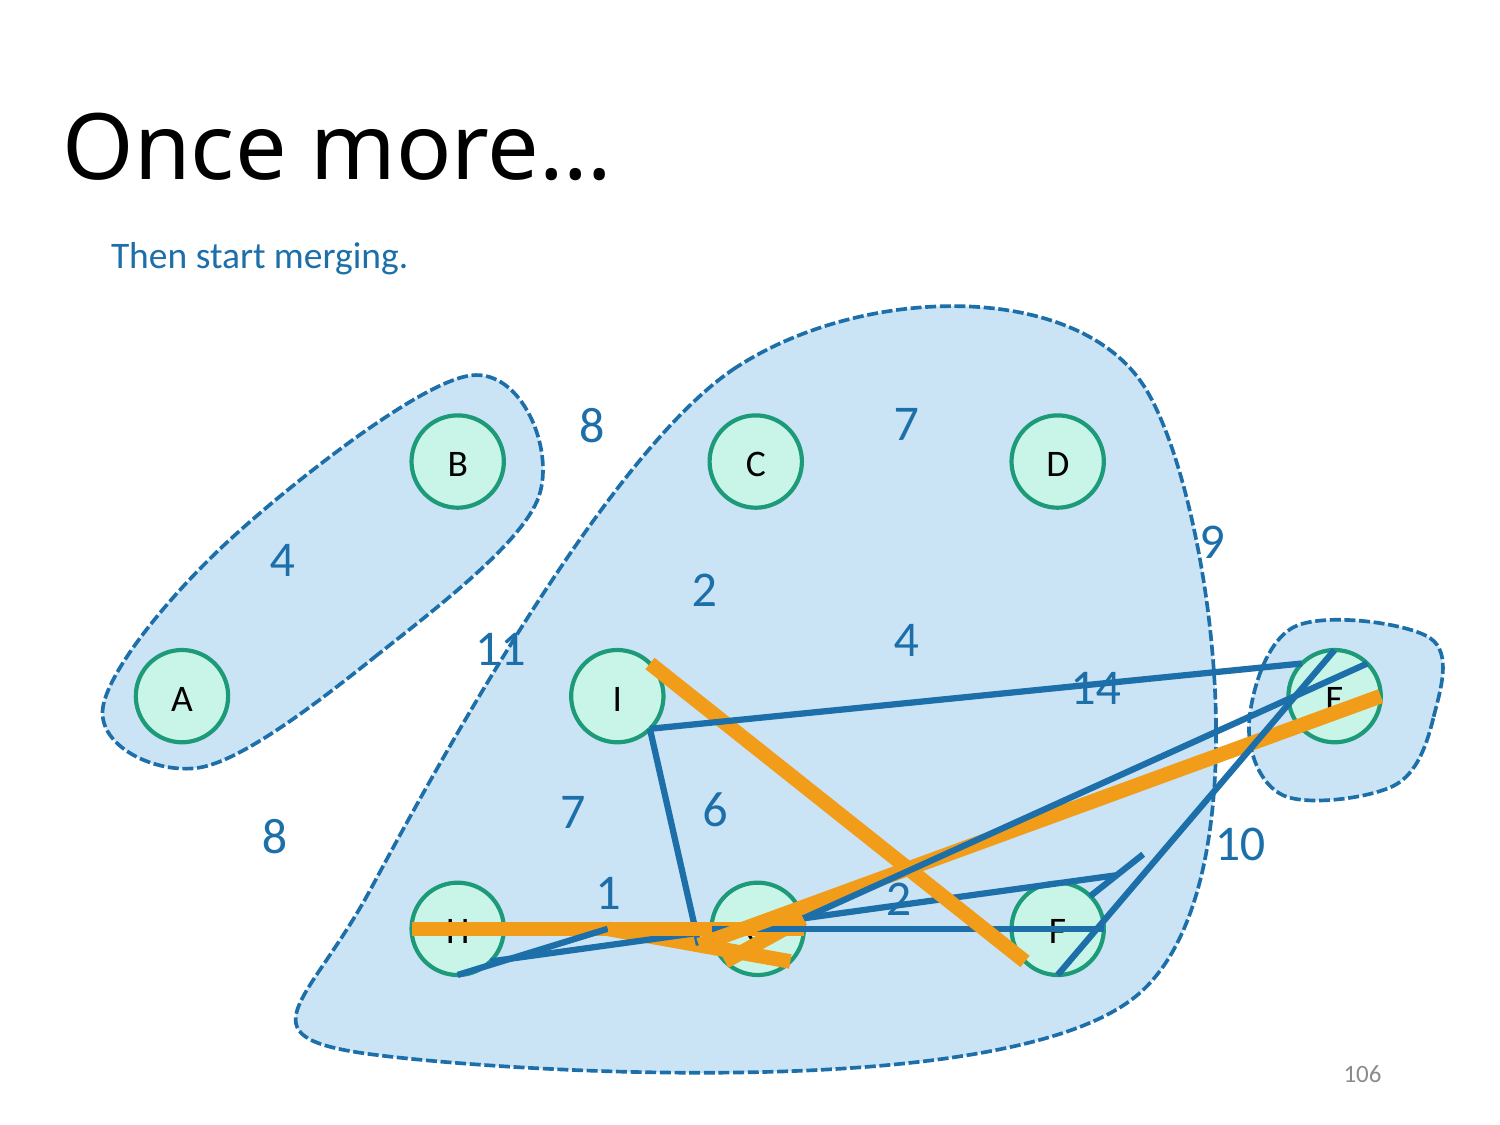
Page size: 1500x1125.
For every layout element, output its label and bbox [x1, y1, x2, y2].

text_box [101, 305, 1445, 1074]
slide_number [1059, 1042, 1397, 1103]
text_box [96, 223, 777, 284]
title [47, 6, 1500, 293]
